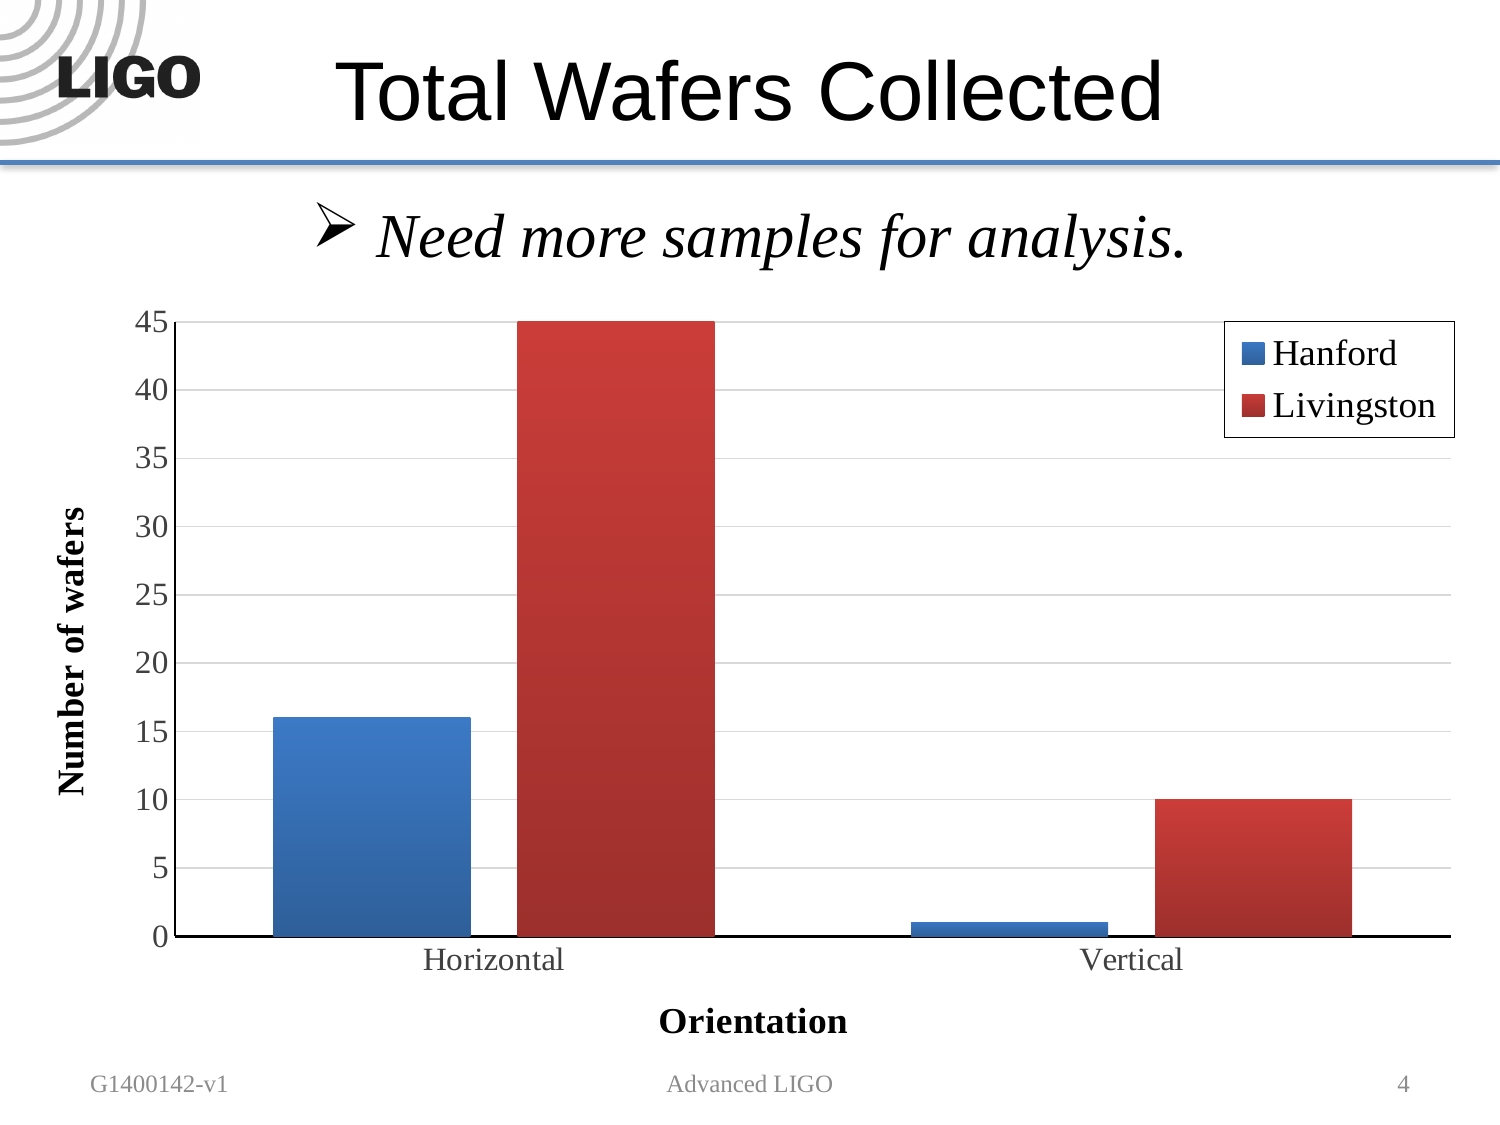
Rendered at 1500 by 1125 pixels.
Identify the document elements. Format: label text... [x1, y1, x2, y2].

chart [37, 299, 1476, 1053]
slide_number 4 [1074, 1061, 1425, 1113]
footer Advanced LIGO [512, 1061, 988, 1113]
picture [0, 0, 200, 146]
title Total Wafers Collected [75, 12, 1425, 163]
slide_number G1400142-v1 [75, 1061, 425, 1113]
list Need more samples for analysis. [31, 187, 1469, 300]
